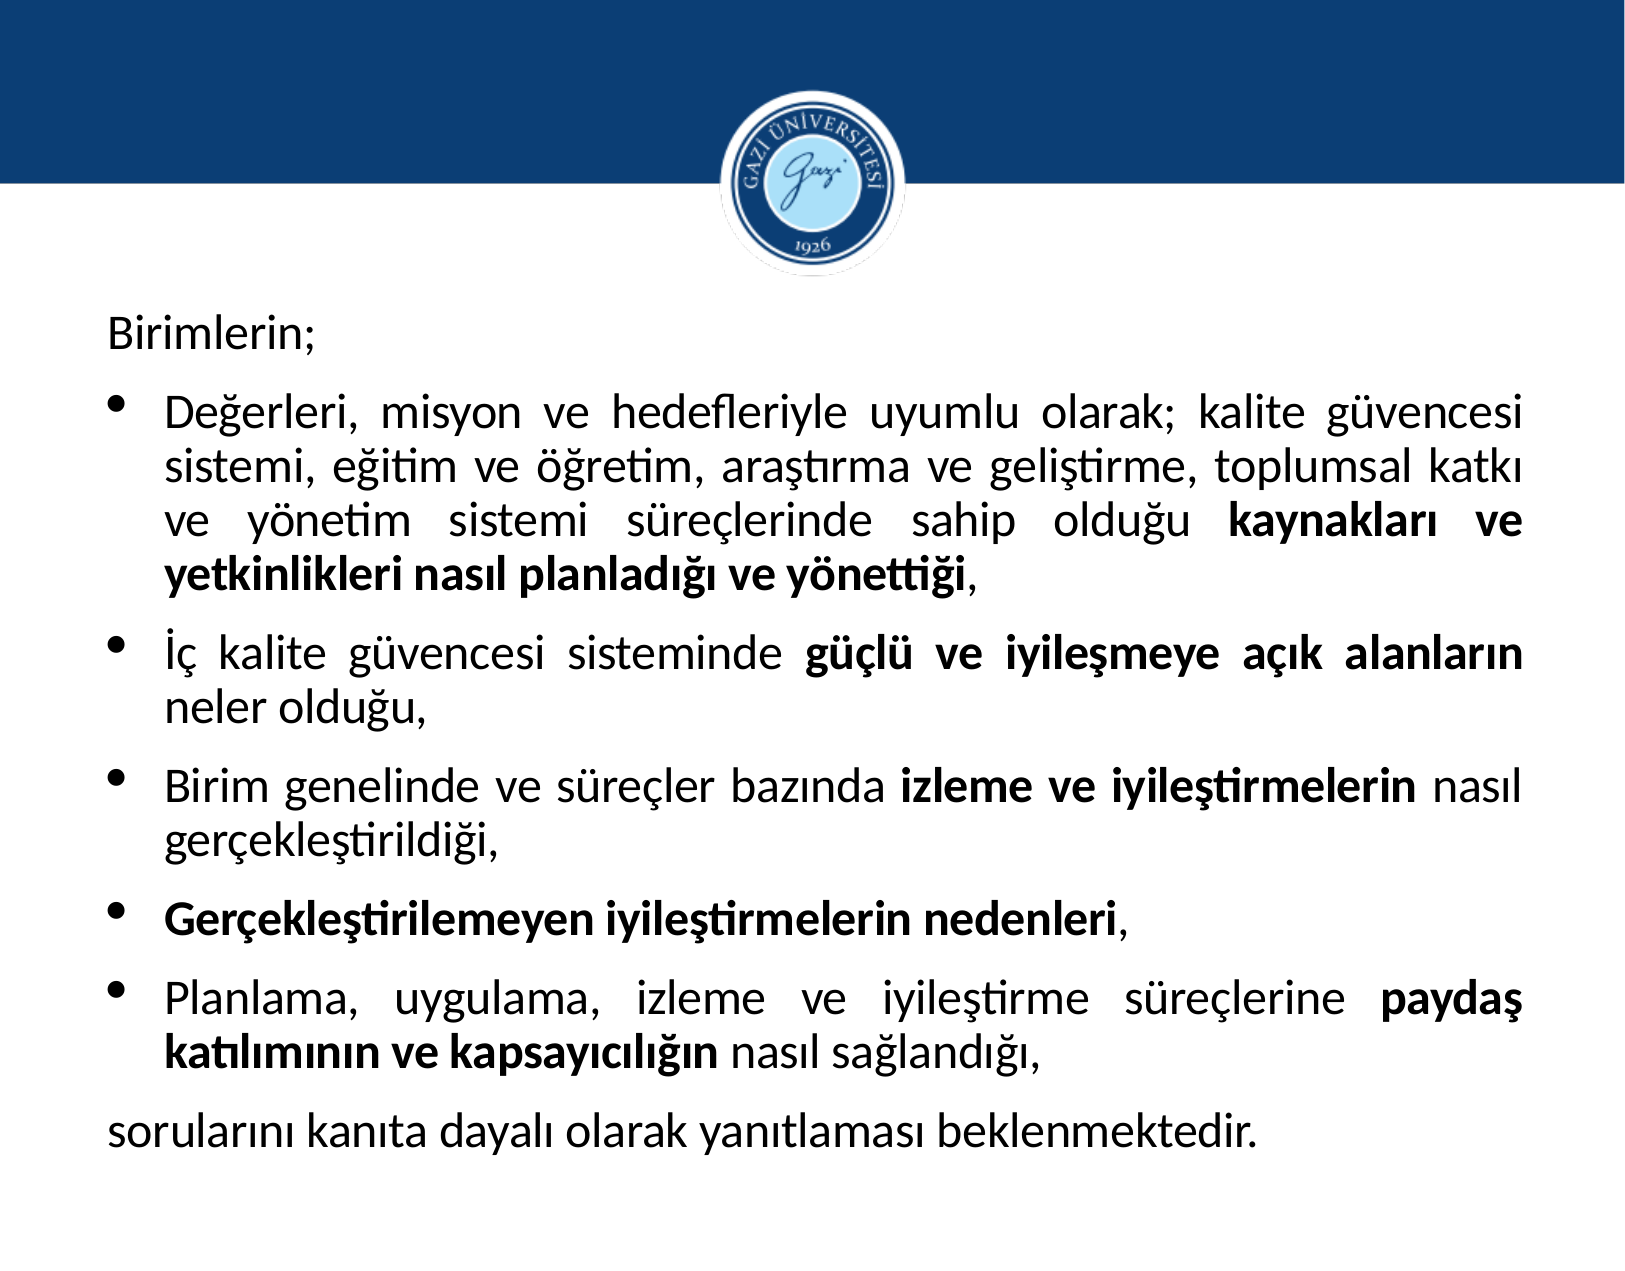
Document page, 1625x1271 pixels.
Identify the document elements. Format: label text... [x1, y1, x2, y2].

list Birimlerin; Değerleri, misyon ve hedefleriyle uyumlu olarak; kalite güvencesi sistemi, eğitim ve öğretim, araştırma ve geliştirme, toplumsal katkı ve yönetim sistemi süreçlerinde sahip olduğu kaynakları ve yetkinlikleri nasıl planladığı ve yönettiği, İç kalite güvencesi sisteminde güçlü ve iyileşmeye açık alanların neler olduğu, Birim genelinde ve süreçler bazında izleme ve iyileştirmelerin nasıl gerçekleştirildiği, Gerçekleştirilemeyen iyileştirmelerin nedenleri, Planlama, uygulama, izleme ve iyileştirme süreçlerine paydaş katılımının ve kapsayıcılığın nasıl sağlandığı, sorularını kanıta dayalı olarak yanıtlaması beklenmektedir. [92, 298, 1545, 1218]
